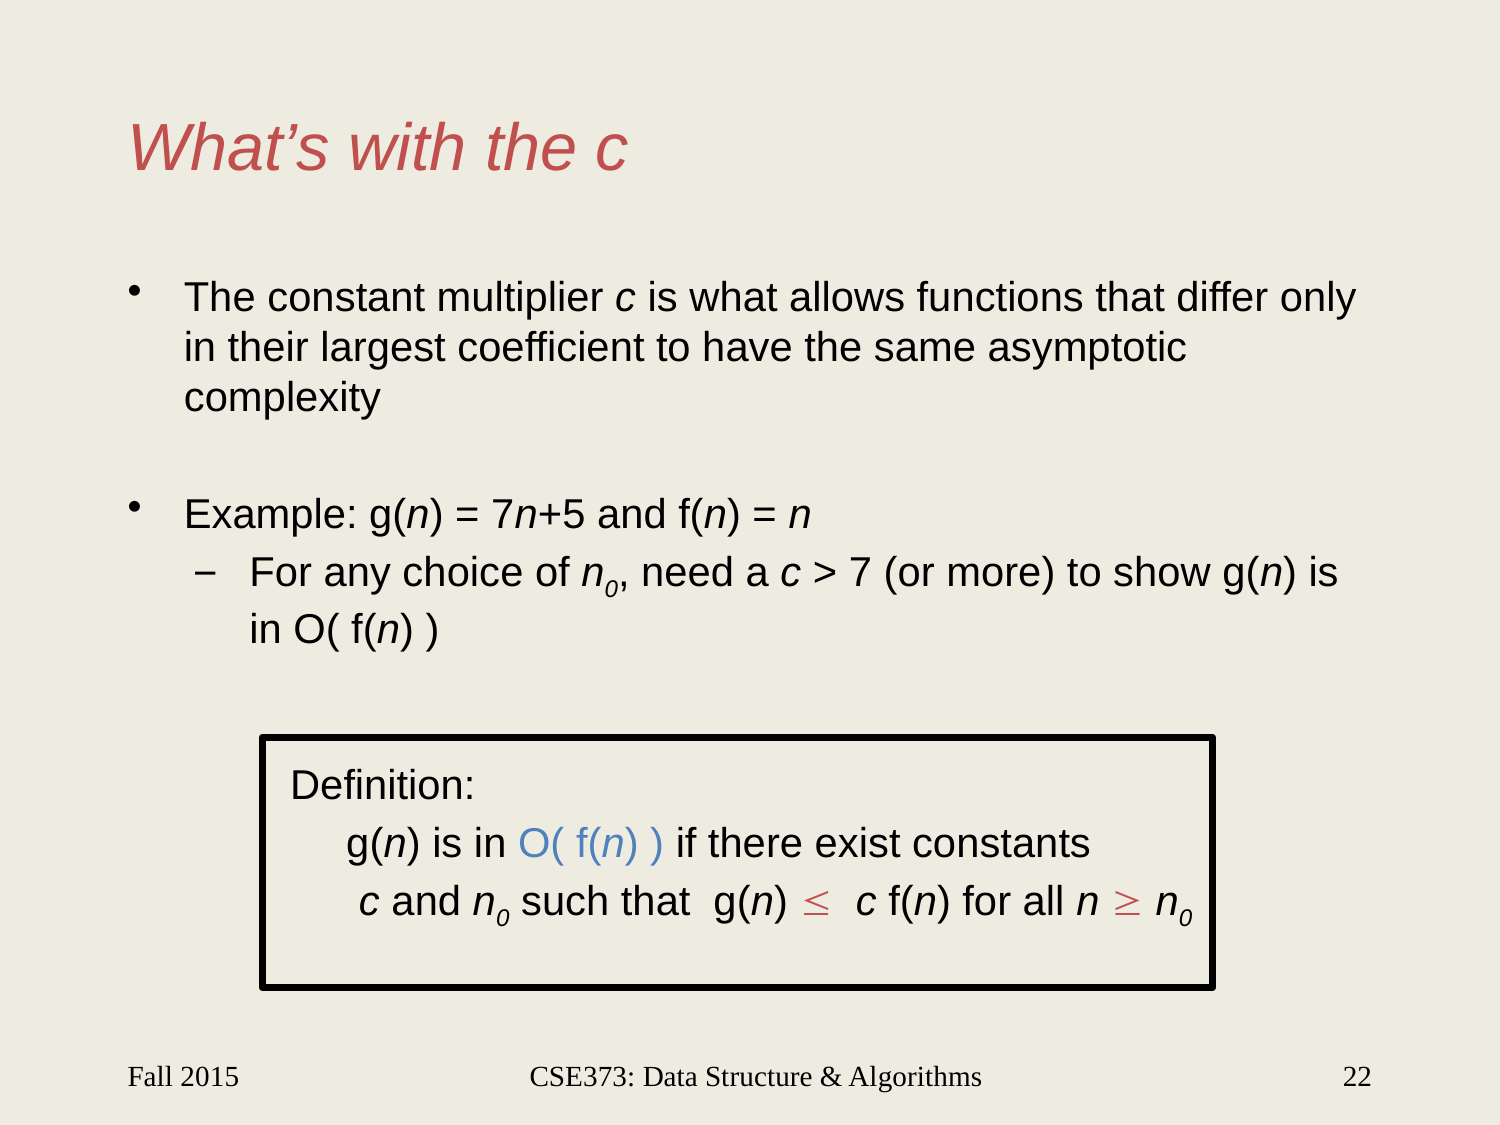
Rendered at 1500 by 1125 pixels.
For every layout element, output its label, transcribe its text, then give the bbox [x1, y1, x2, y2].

footer CSE373: Data Structure & Algorithms [474, 1049, 1038, 1125]
title What’s with the c [112, 49, 1388, 238]
slide_number Fall 2015 [112, 1049, 426, 1125]
slide_number 22 [1074, 1049, 1388, 1125]
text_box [262, 737, 1213, 988]
list The constant multiplier c is what allows functions that differ only in their largest coefficient to have the same asymptotic complexity Example: g(n) = 7n+5 and f(n) = n For any choice of n0, need a c > 7 (or more) to show g(n) is in O( f(n) ) [112, 262, 1388, 1001]
